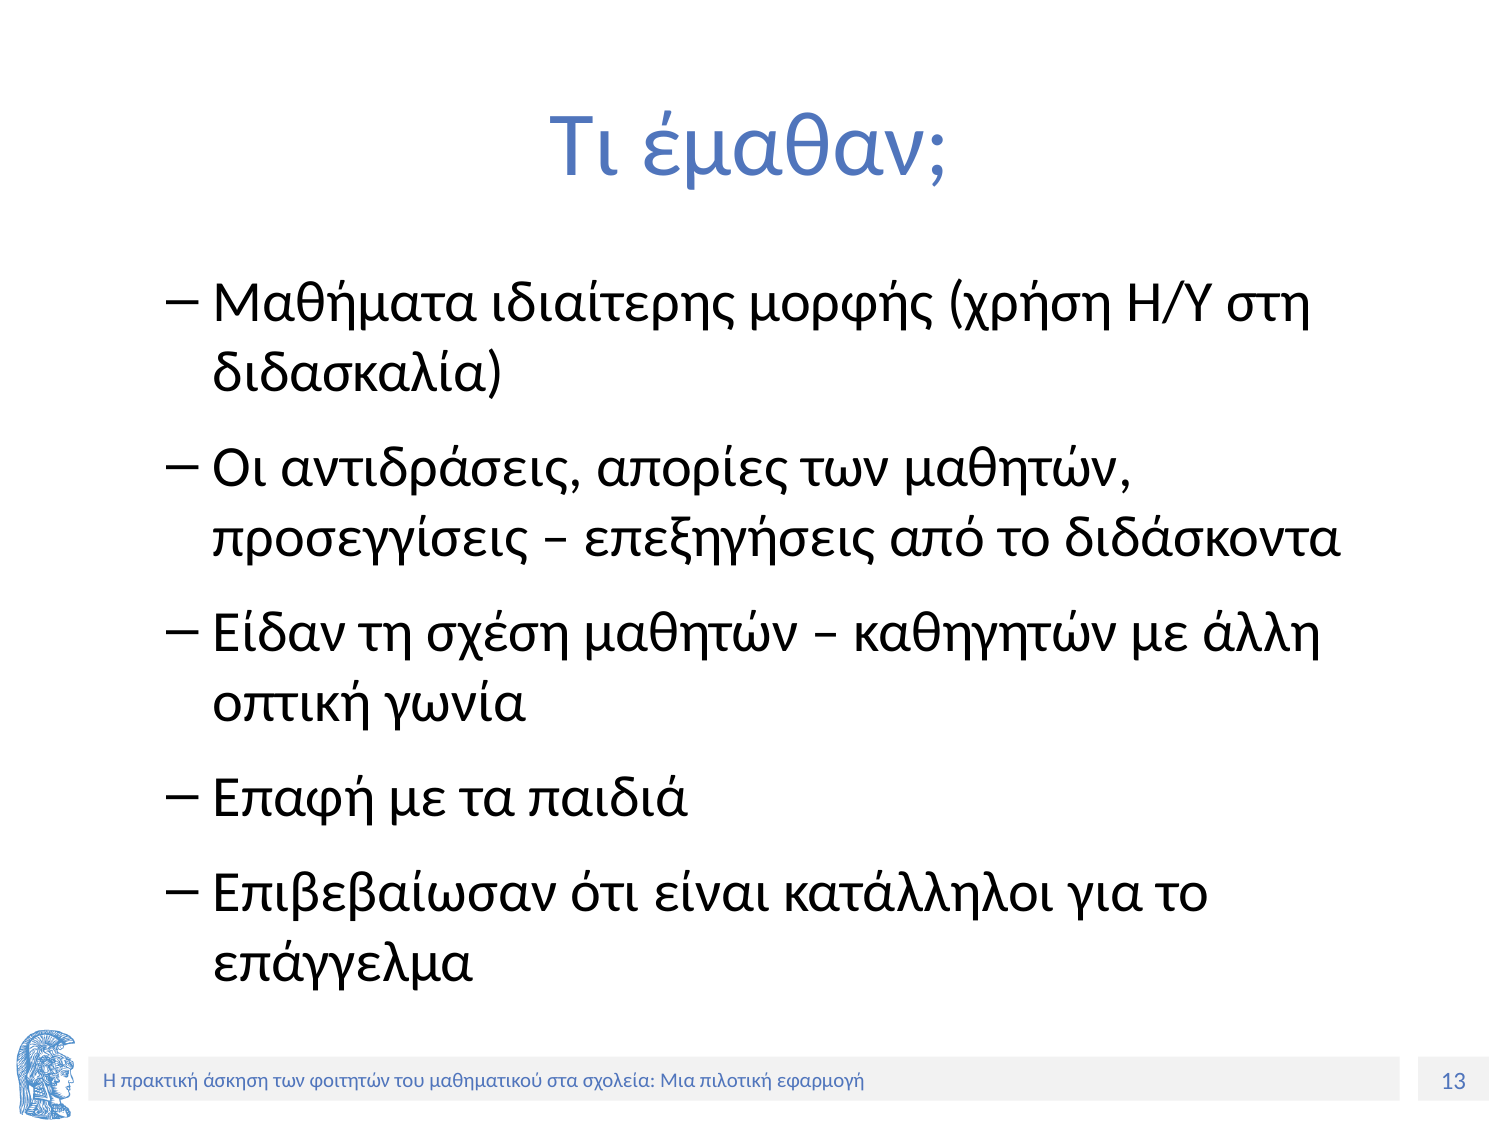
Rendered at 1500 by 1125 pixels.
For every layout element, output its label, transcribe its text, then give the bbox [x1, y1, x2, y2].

title Τι έμαθαν; [75, 45, 1425, 233]
list Μαθήματα ιδιαίτερης μορφής (χρήση Η/Υ στη διδασκαλία) Οι αντιδράσεις, απορίες των μαθητών, προσεγγίσεις – επεξηγήσεις από το διδάσκοντα Είδαν τη σχέση μαθητών – καθηγητών με άλλη οπτική γωνία Επαφή με τα παιδιά Επιβεβαίωσαν ότι είναι κατάλληλοι για το επάγγελμα [76, 255, 1427, 998]
picture [9, 1026, 81, 1120]
